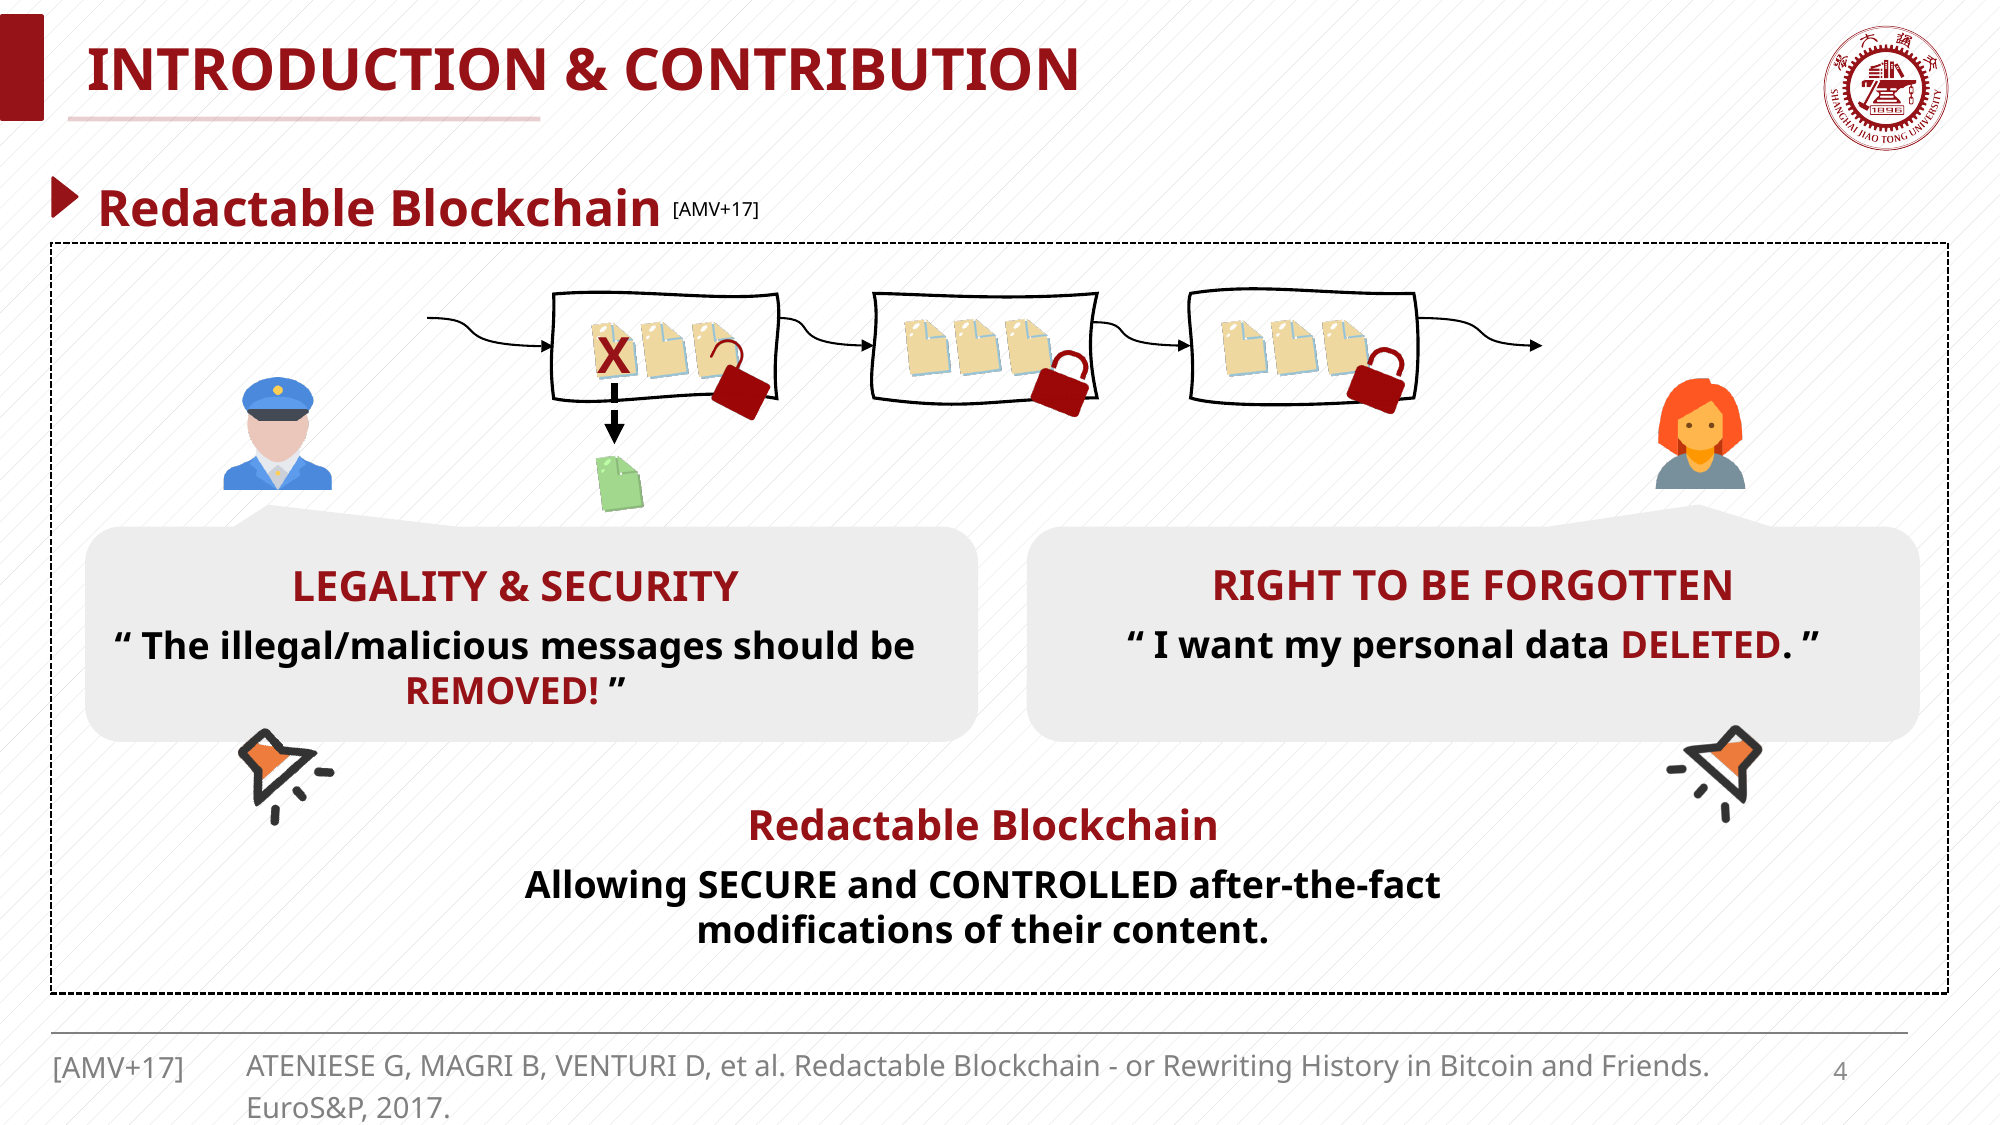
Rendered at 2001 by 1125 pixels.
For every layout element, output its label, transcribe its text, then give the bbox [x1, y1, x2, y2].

text_box INTRODUCTION & CONTRIBUTION [541, 25, 1097, 110]
text_box [AMV+17] [37, 1042, 222, 1093]
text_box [1, 16, 541, 120]
picture [206, 718, 350, 841]
text_box ATENIESE G, MAGRI B, VENTURI D, et al. Redactable Blockchain - or Rewriting History in Bitcoin and Friends. EuroS&P, 2017. [231, 1034, 1769, 1125]
picture [1823, 25, 1949, 151]
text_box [426, 293, 1543, 425]
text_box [579, 316, 660, 523]
text_box Redactable Blockchain [AMV+17] [82, 150, 1464, 242]
text_box [51, 242, 1949, 994]
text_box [63, 377, 1920, 742]
text_box [51, 176, 79, 218]
picture [1651, 715, 1794, 838]
slide_number 4 [1412, 1042, 1863, 1103]
text_box Redactable Blockchain Allowing SECURE and CONTROLLED after-the-fact modifications of their content. [444, 791, 1523, 959]
